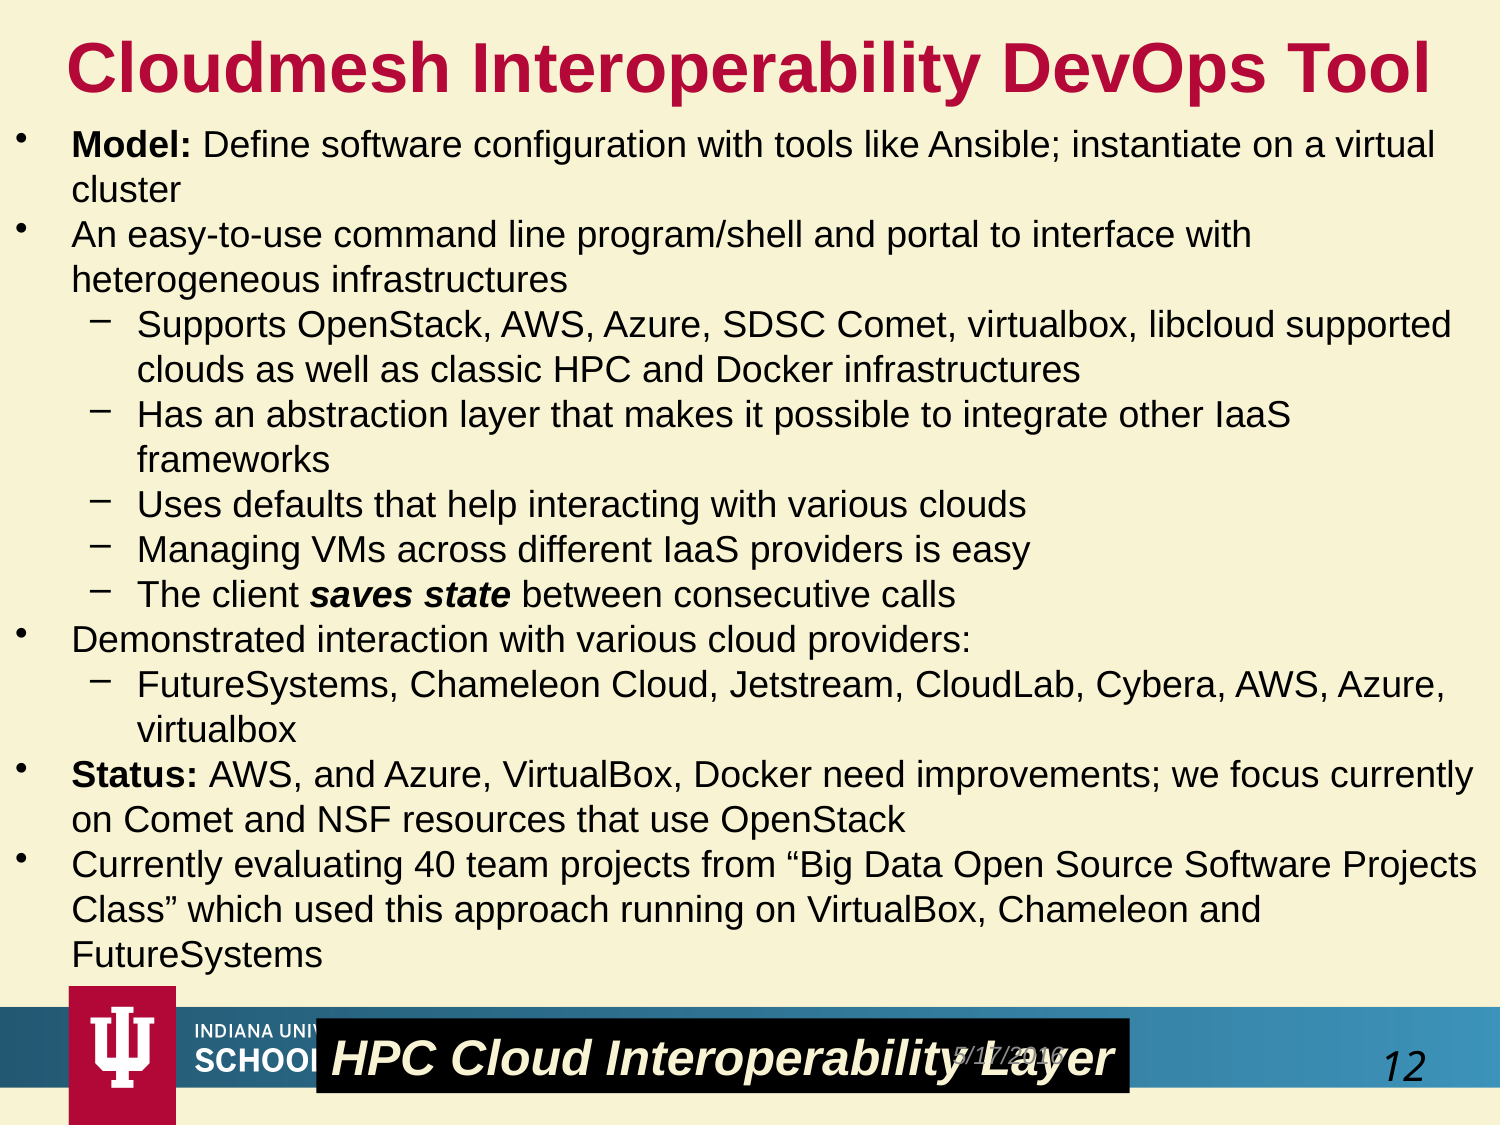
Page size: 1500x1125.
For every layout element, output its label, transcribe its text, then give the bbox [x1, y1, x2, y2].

picture [0, 986, 1500, 1125]
slide_number 12 [1365, 1032, 1474, 1081]
title Cloudmesh Interoperability DevOps Tool [0, 3, 1500, 112]
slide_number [937, 1024, 1275, 1085]
text_box HPC Cloud Interoperability Layer [316, 1018, 1130, 1094]
list Model: Define software configuration with tools like Ansible; instantiate on a virtual cluster An easy-to-use command line program/shell and portal to interface with heterogeneous infrastructures Supports OpenStack, AWS, Azure, SDSC Comet, virtualbox, libcloud supported clouds as well as classic HPC and Docker infrastructures Has an abstraction layer that makes it possible to integrate other IaaS frameworks Uses defaults that help interacting with various clouds Managing VMs across different IaaS providers is easy The client saves state between consecutive calls Demonstrated interaction with various cloud providers: FutureSystems, Chameleon Cloud, Jetstream, CloudLab, Cybera, AWS, Azure, virtualbox Status: AWS, and Azure, VirtualBox, Docker need improvements; we focus currently on Comet and NSF resources that use OpenStack Currently evaluating 40 team projects from “Big Data Open Source Software Projects Class” which used this approach running on VirtualBox, Chameleon and FutureSystems [0, 112, 1500, 975]
